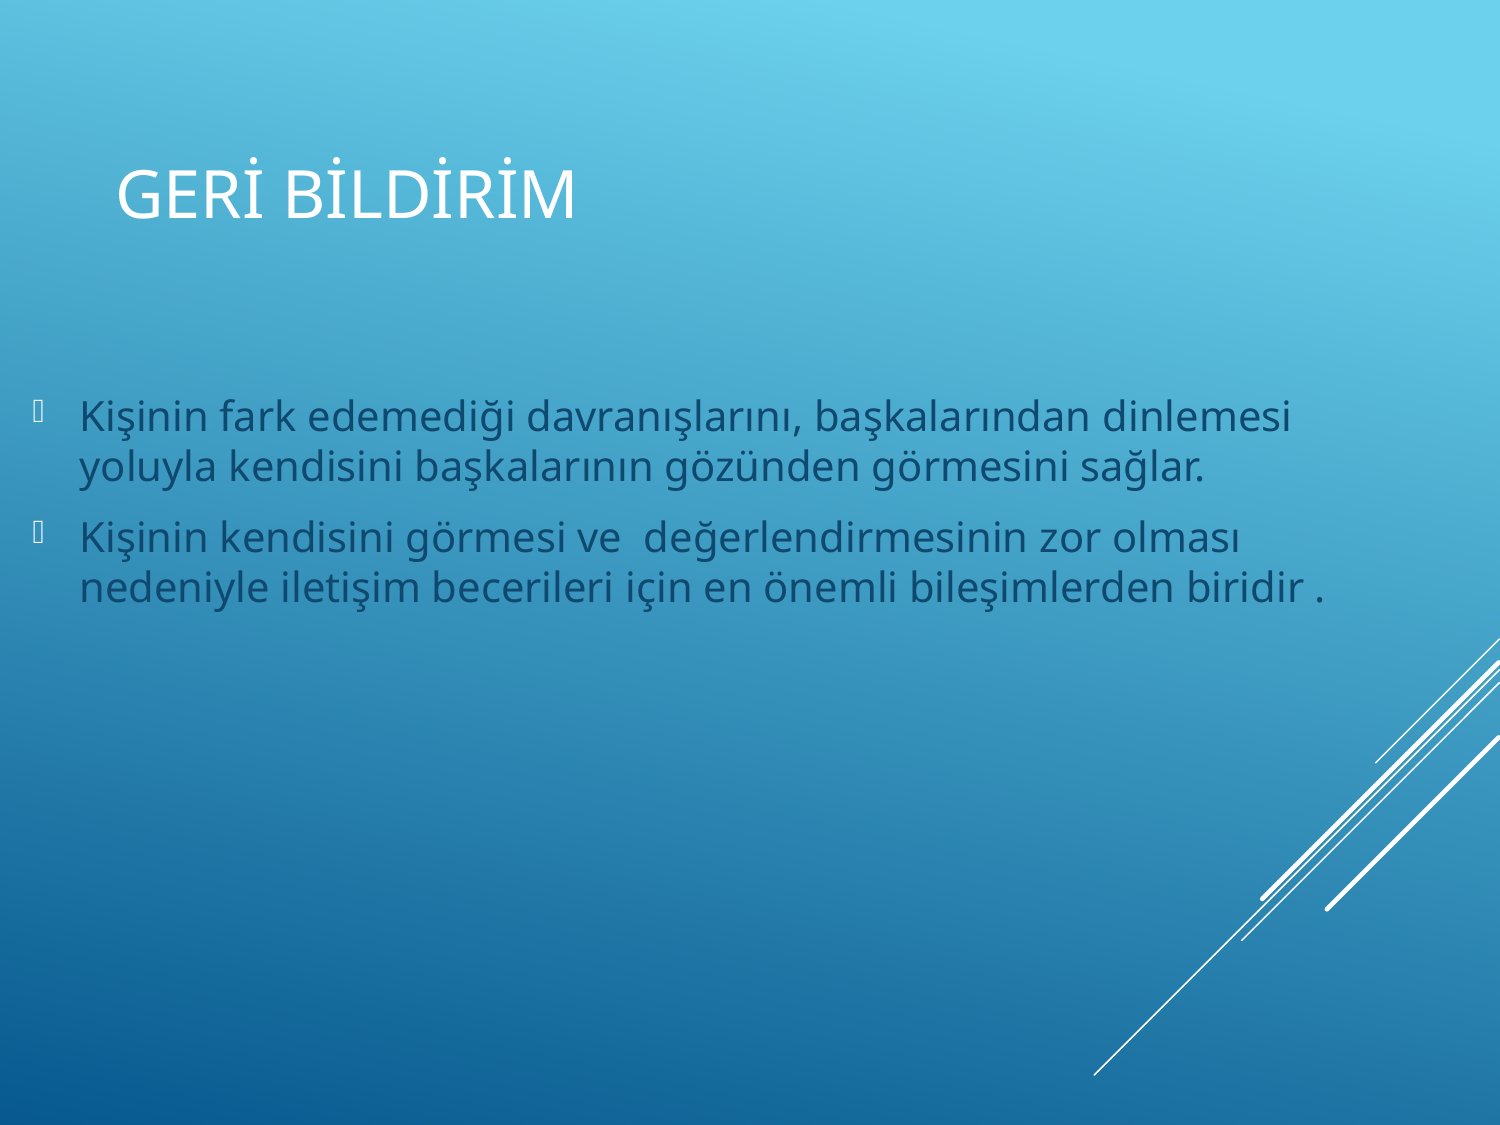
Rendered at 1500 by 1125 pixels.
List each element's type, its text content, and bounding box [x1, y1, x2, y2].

list Kişinin fark edemediği davranışlarını, başkalarından dinlemesi yoluyla kendisini başkalarının gözünden görmesini sağlar. Kişinin kendisini görmesi ve değerlendirmesinin zor olması nedeniyle iletişim becerileri için en önemli bileşimlerden biridir . [17, 172, 1368, 757]
title Geri bildirim [100, 66, 1176, 172]
